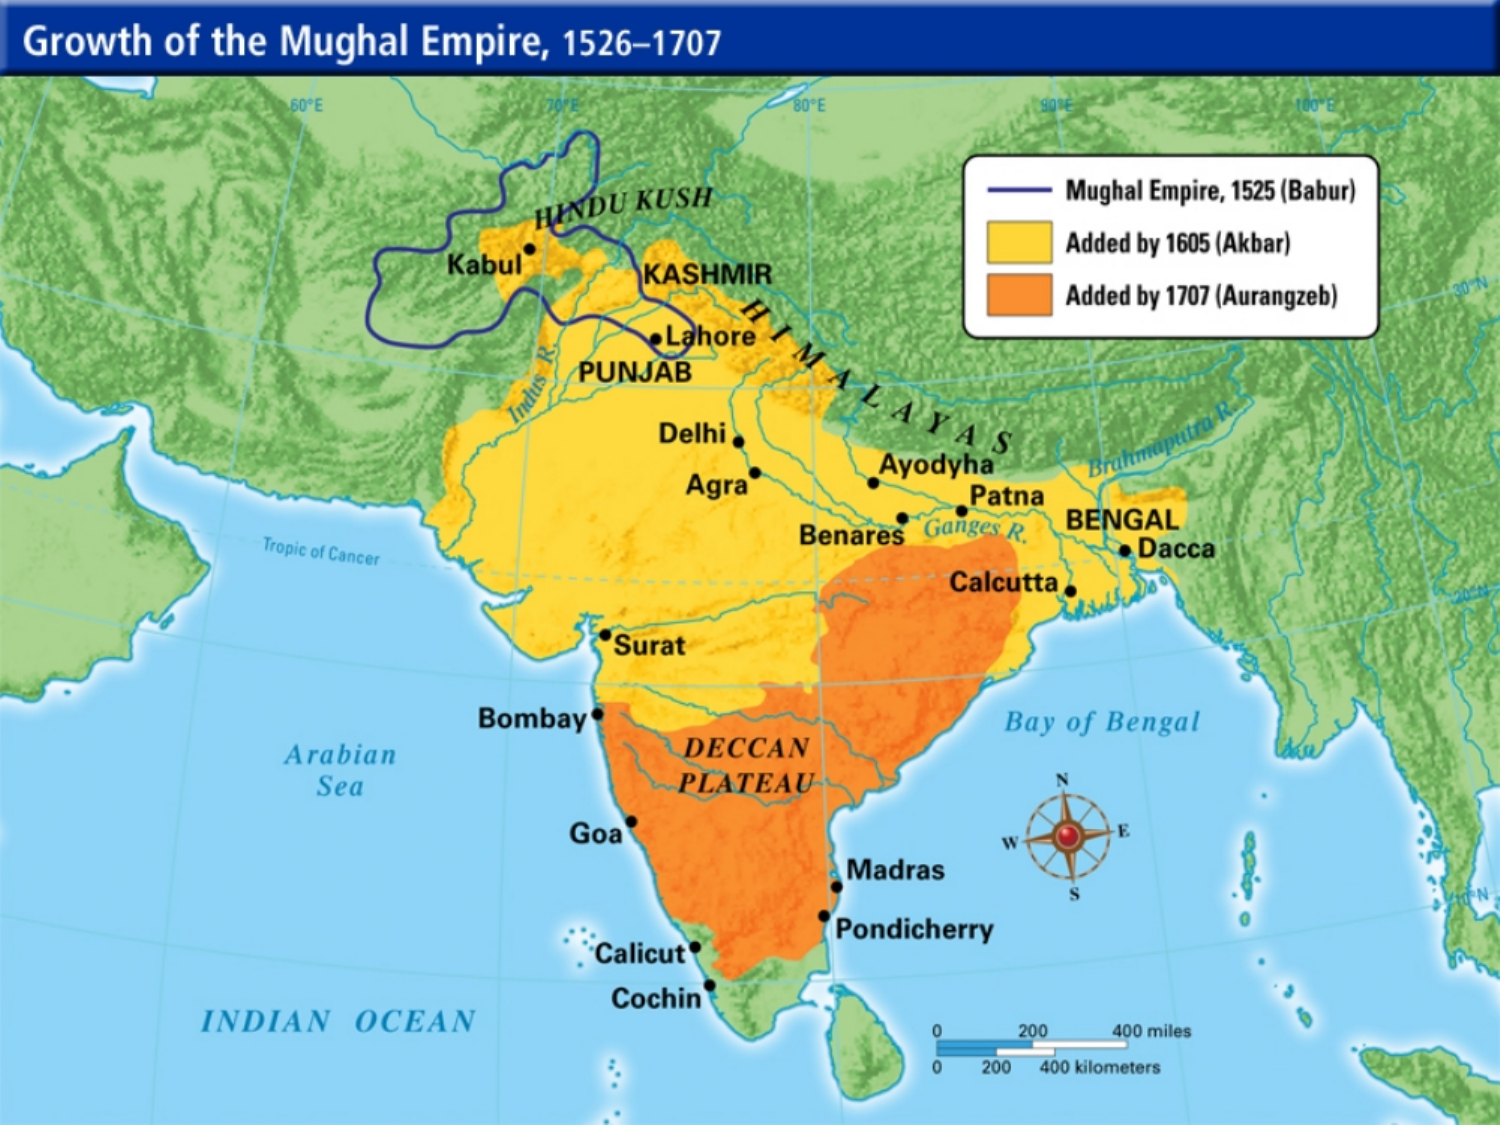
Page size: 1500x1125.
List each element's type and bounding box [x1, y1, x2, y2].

list [0, 0, 1500, 1125]
